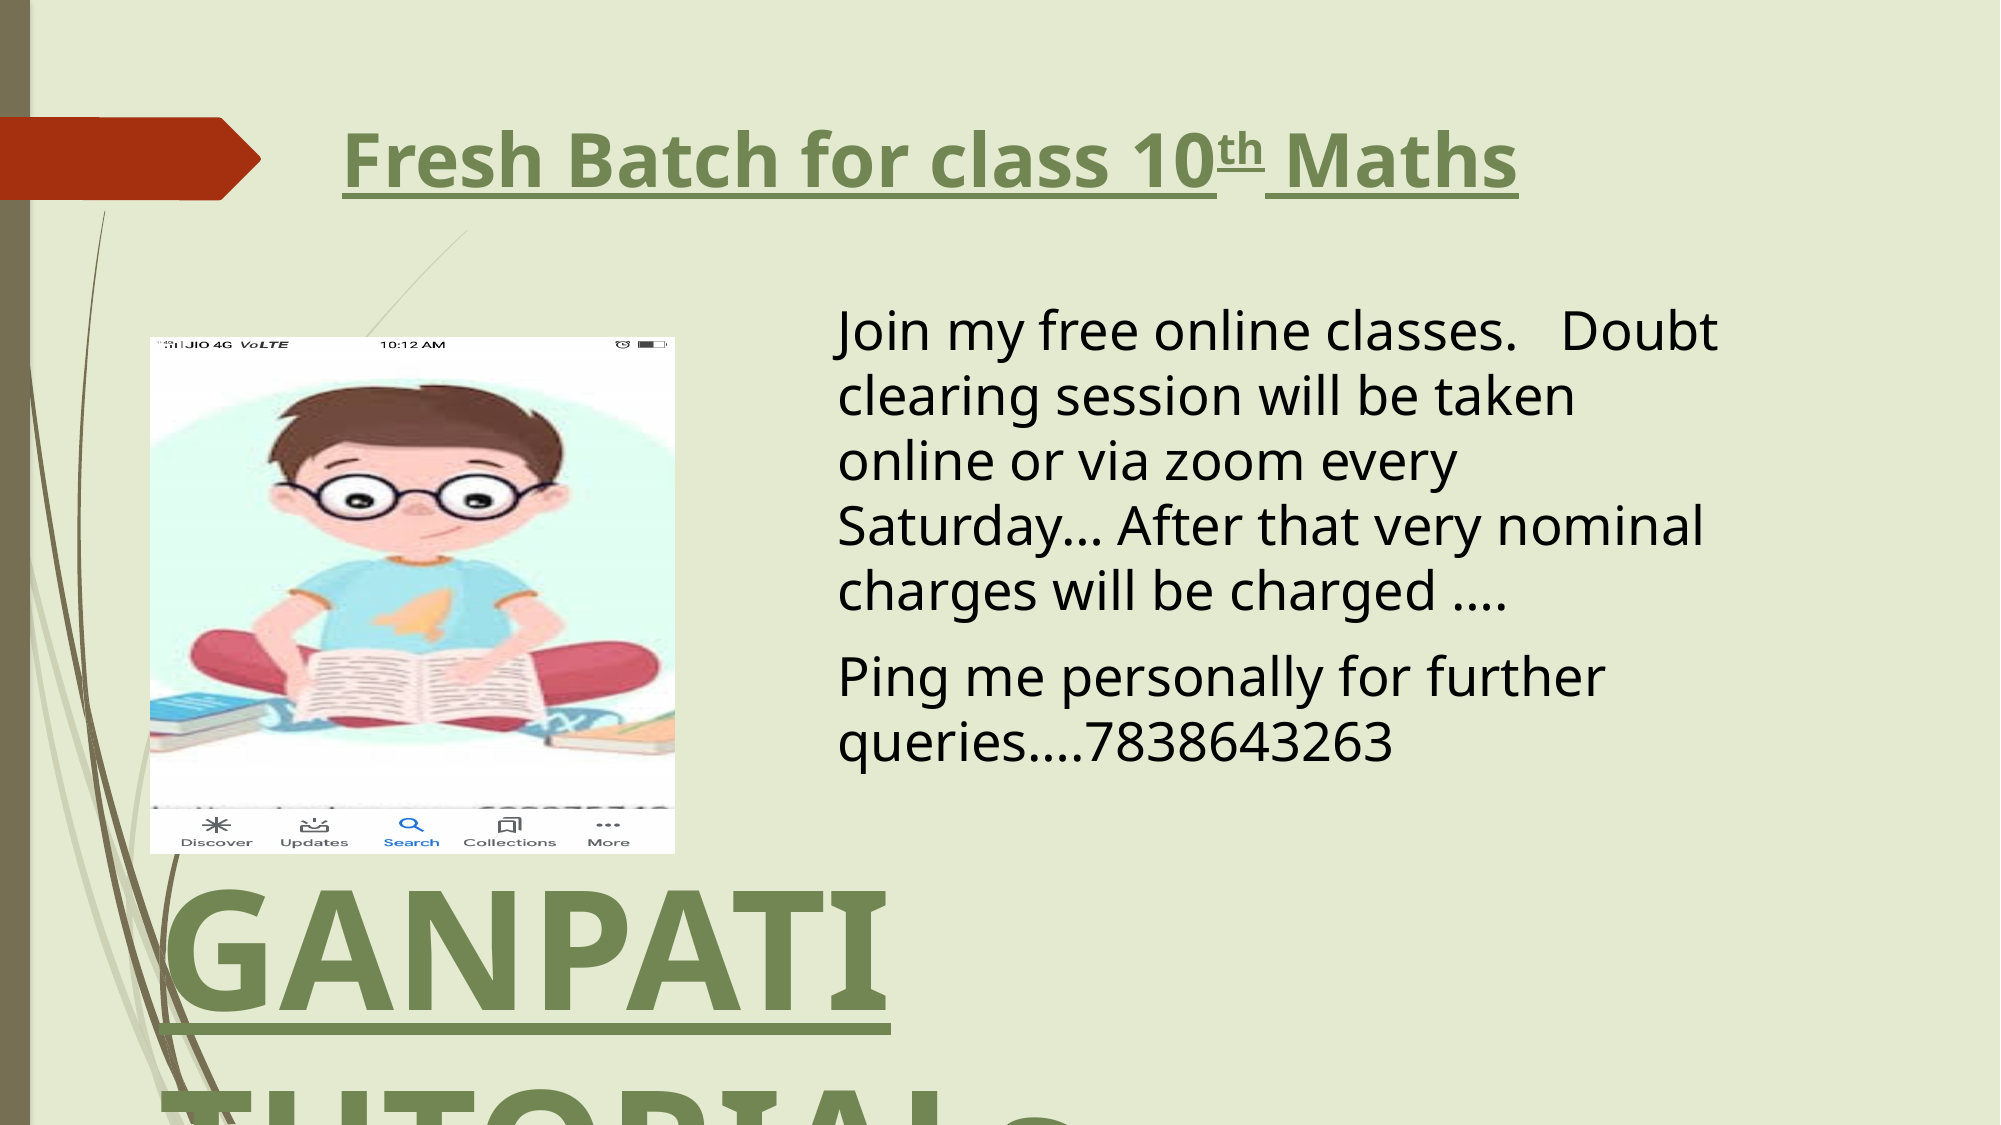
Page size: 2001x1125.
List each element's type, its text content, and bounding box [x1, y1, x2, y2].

list Join my free online classes. Doubt clearing session will be taken online or via zoom every Saturday… After that very nominal charges will be charged …. Ping me personally for further queries….7838643263 [822, 288, 1752, 836]
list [149, 337, 676, 855]
title Fresh Batch for class 10th Maths [326, 105, 1789, 316]
text_box GANPATI TUTORIALs [143, 836, 1808, 1047]
